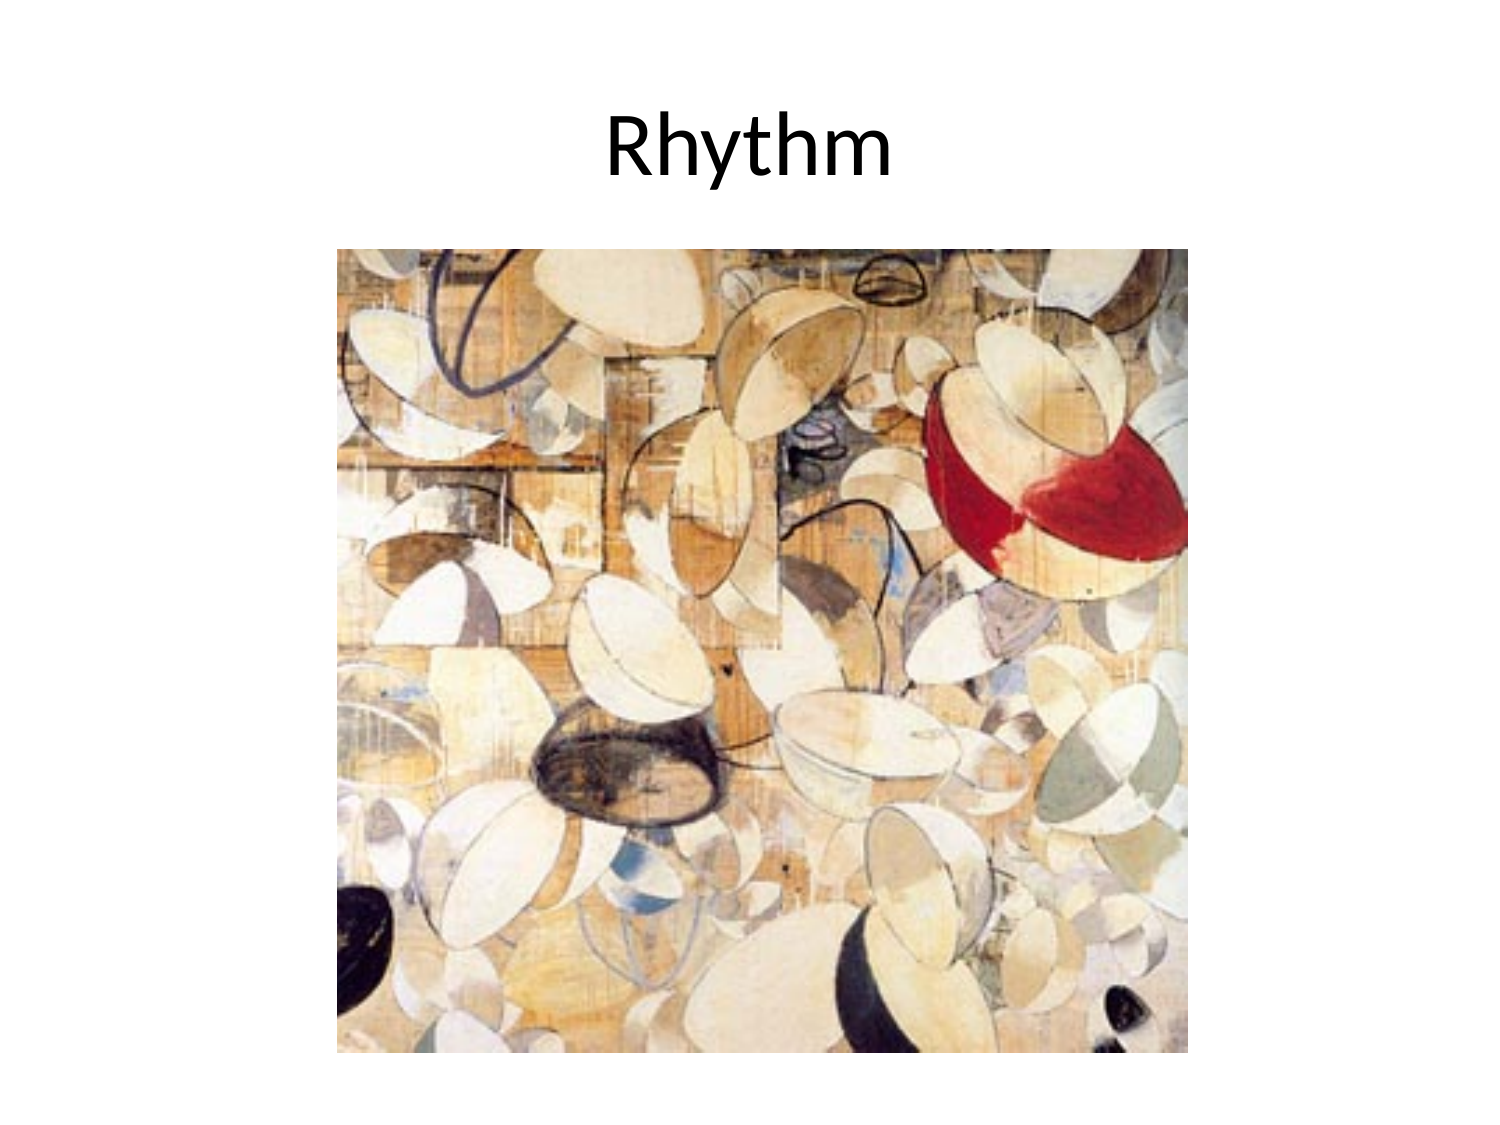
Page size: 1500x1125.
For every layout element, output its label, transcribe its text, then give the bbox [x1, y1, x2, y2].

picture [337, 249, 1188, 1053]
title Rhythm [75, 45, 1425, 233]
